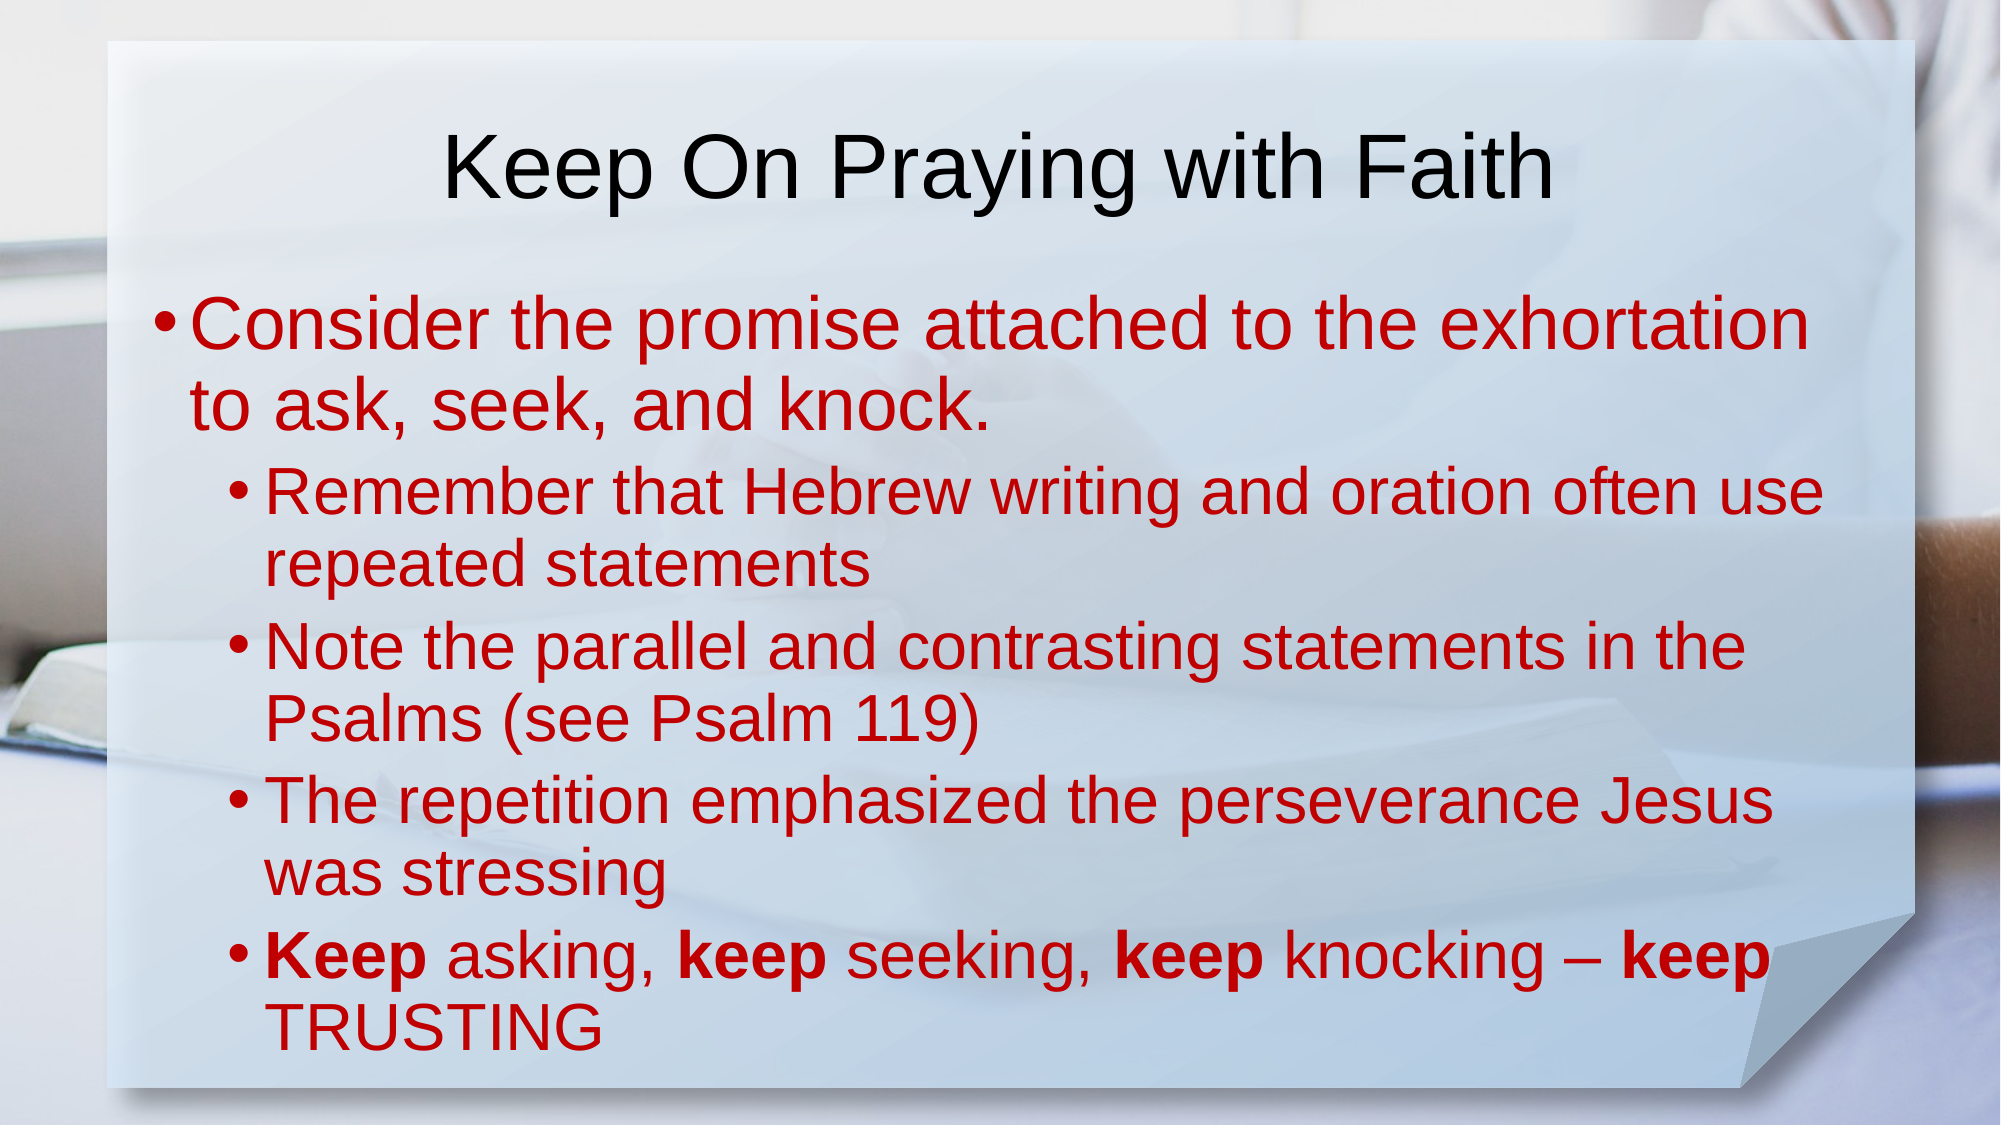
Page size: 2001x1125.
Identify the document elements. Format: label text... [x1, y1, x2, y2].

list Consider the promise attached to the exhortation to ask, seek, and knock. Remember that Hebrew writing and oration often use repeated statements Note the parallel and contrasting statements in the Psalms (see Psalm 119) The repetition emphasized the perseverance Jesus was stressing Keep asking, keep seeking, keep knocking – keep TRUSTING [137, 277, 1863, 1078]
picture [0, 0, 2001, 1125]
title Keep On Praying with Faith [137, 59, 1863, 277]
